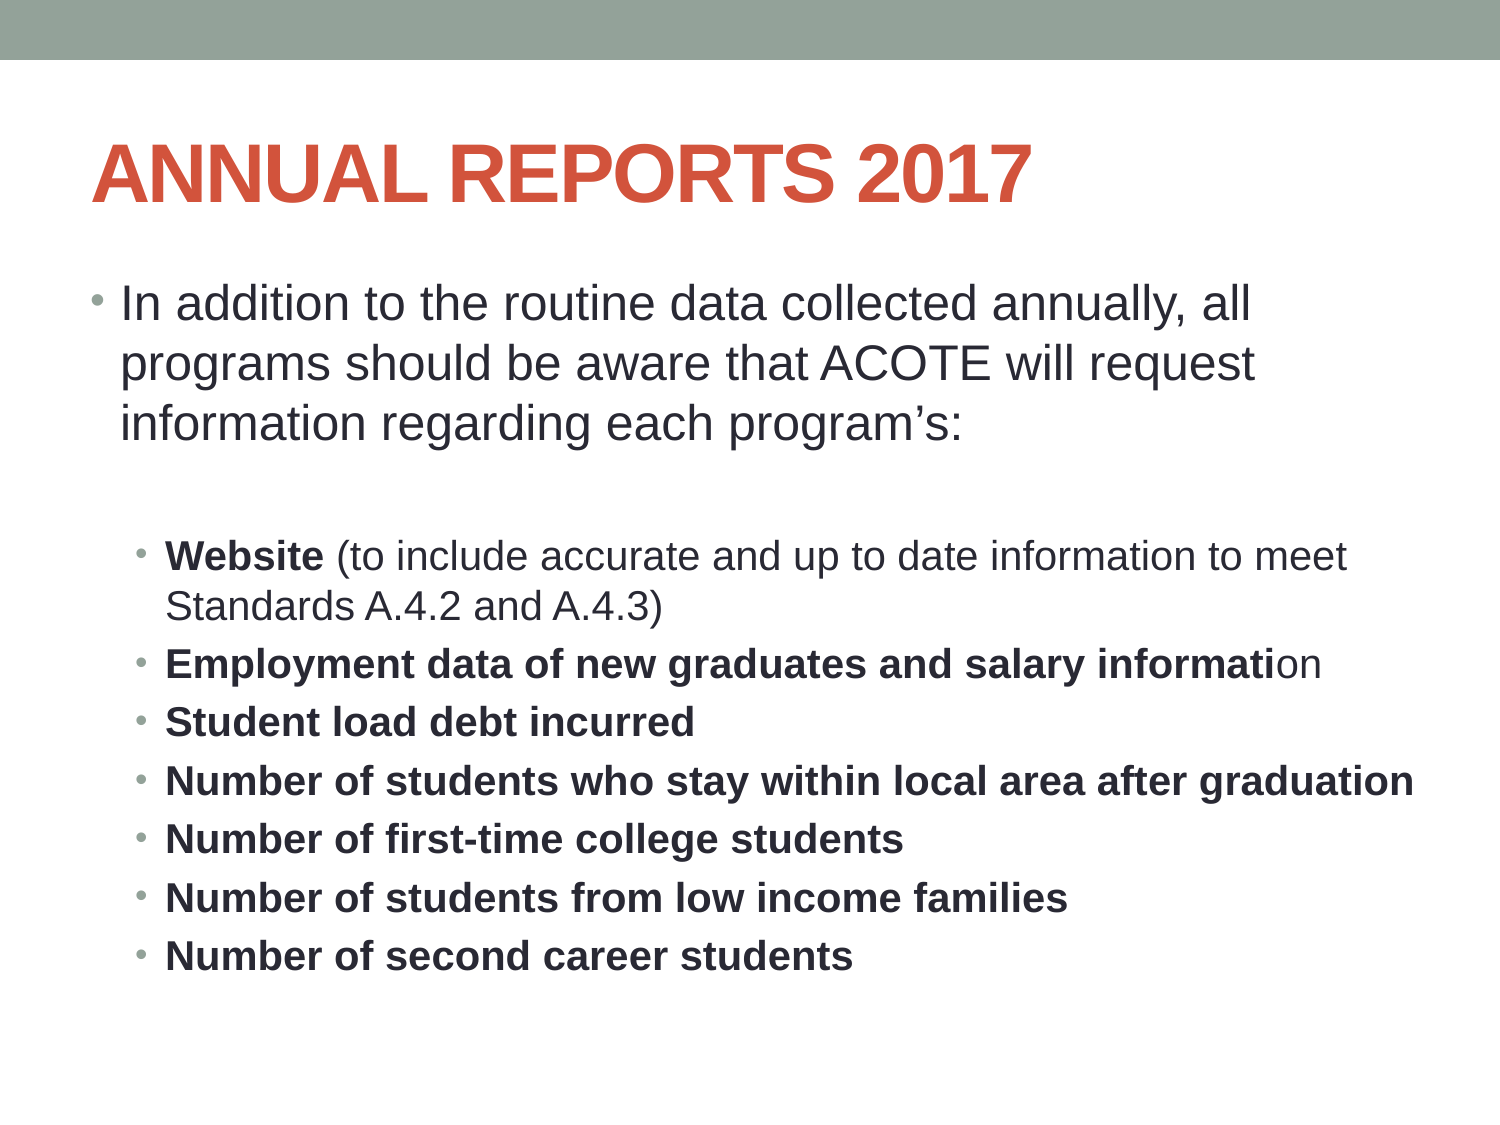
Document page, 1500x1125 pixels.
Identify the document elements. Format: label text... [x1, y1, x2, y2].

list In addition to the routine data collected annually, all programs should be aware that ACOTE will request information regarding each program’s: Website (to include accurate and up to date information to meet Standards A.4.2 and A.4.3) Employment data of new graduates and salary information Student load debt incurred Number of students who stay within local area after graduation Number of first-time college students Number of students from low income families Number of second career students [75, 262, 1450, 1063]
title ANNUAL REPORTS 2017 [75, 87, 1425, 250]
